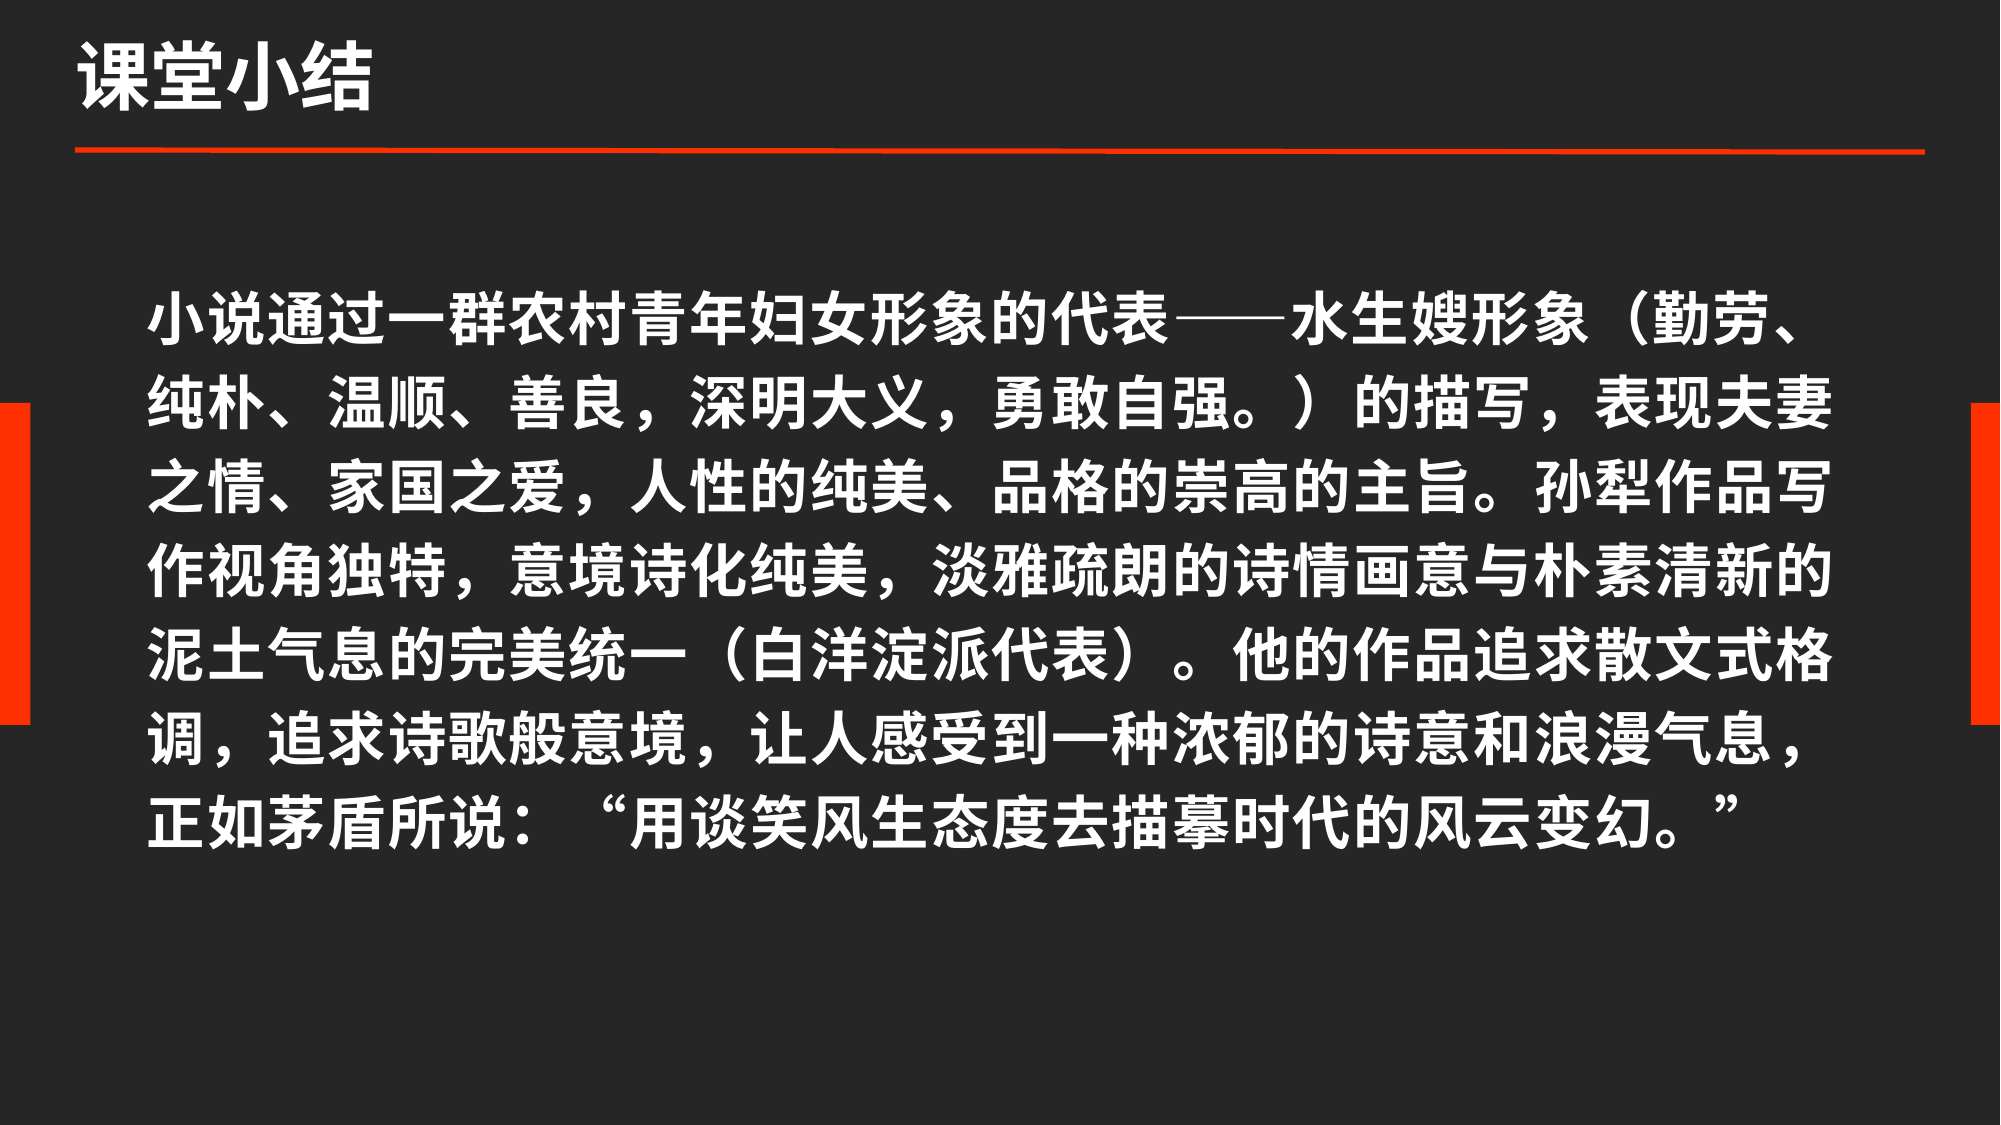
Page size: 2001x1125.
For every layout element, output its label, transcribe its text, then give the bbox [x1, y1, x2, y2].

text_box 课堂小结 [75, 24, 1925, 125]
text_box 小说通过一群农村青年妇女形象的代表——水生嫂形象（勤劳、纯朴、温顺、善良，深明大义，勇敢自强。）的描写，表现夫妻之情、家国之爱，人性的纯美、品格的崇高的主旨。孙犁作品写作视角独特，意境诗化纯美，淡雅疏朗的诗情画意与朴素清新的泥土气息的完美统一（白洋淀派代表）。他的作品追求散文式格调，追求诗歌般意境，让人感受到一种浓郁的诗意和浪漫气息，正如茅盾所说：“用谈笑风生态度去描摹时代的风云变幻。” [136, 296, 1856, 829]
text_box [0, 402, 32, 726]
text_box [74, 149, 1925, 153]
text_box [1970, 402, 2000, 726]
